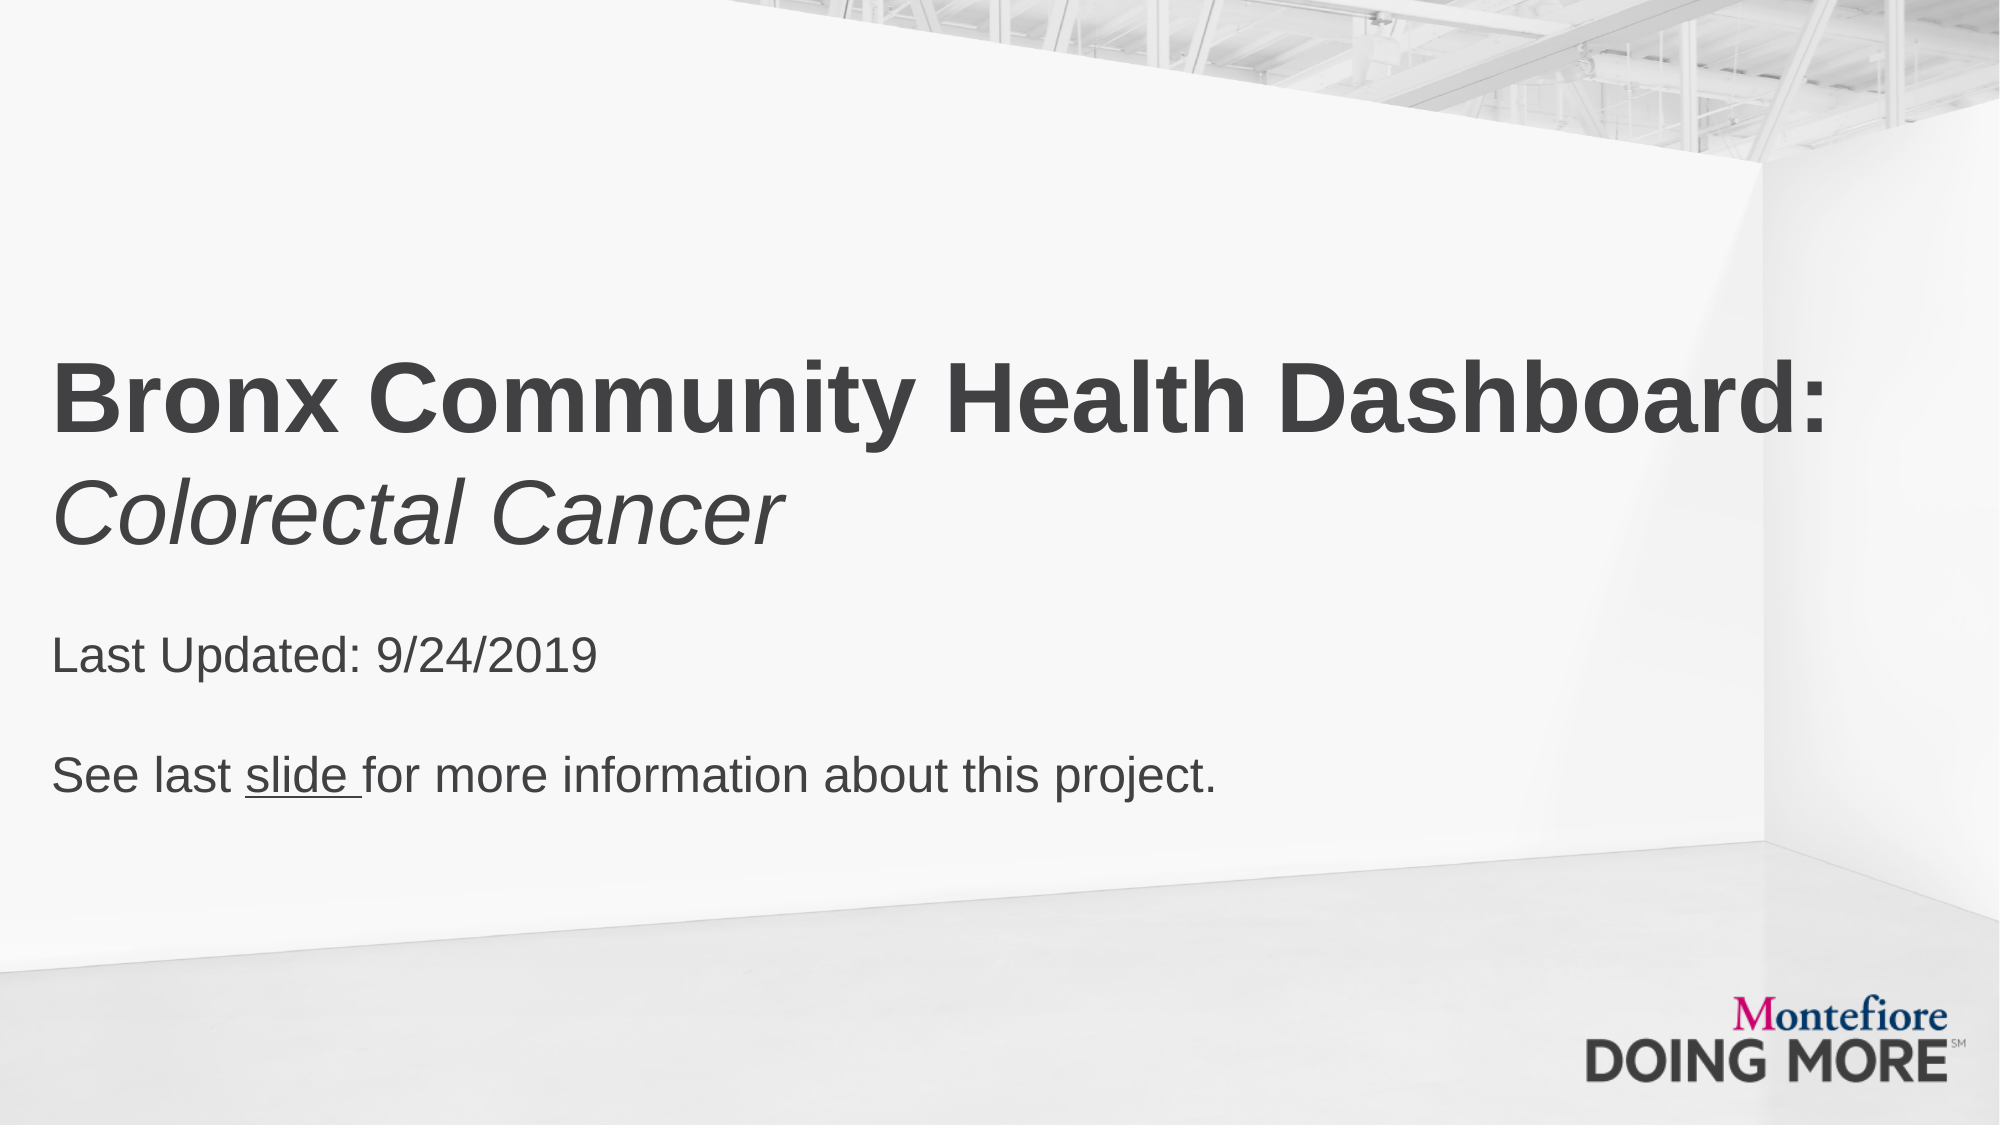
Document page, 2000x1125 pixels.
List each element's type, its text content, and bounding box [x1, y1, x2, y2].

picture [0, 0, 2000, 1125]
title Bronx Community Health Dashboard: Colorectal Cancer Last Updated: 9/24/2019 See last slide for more information about this project. [35, 320, 1985, 811]
